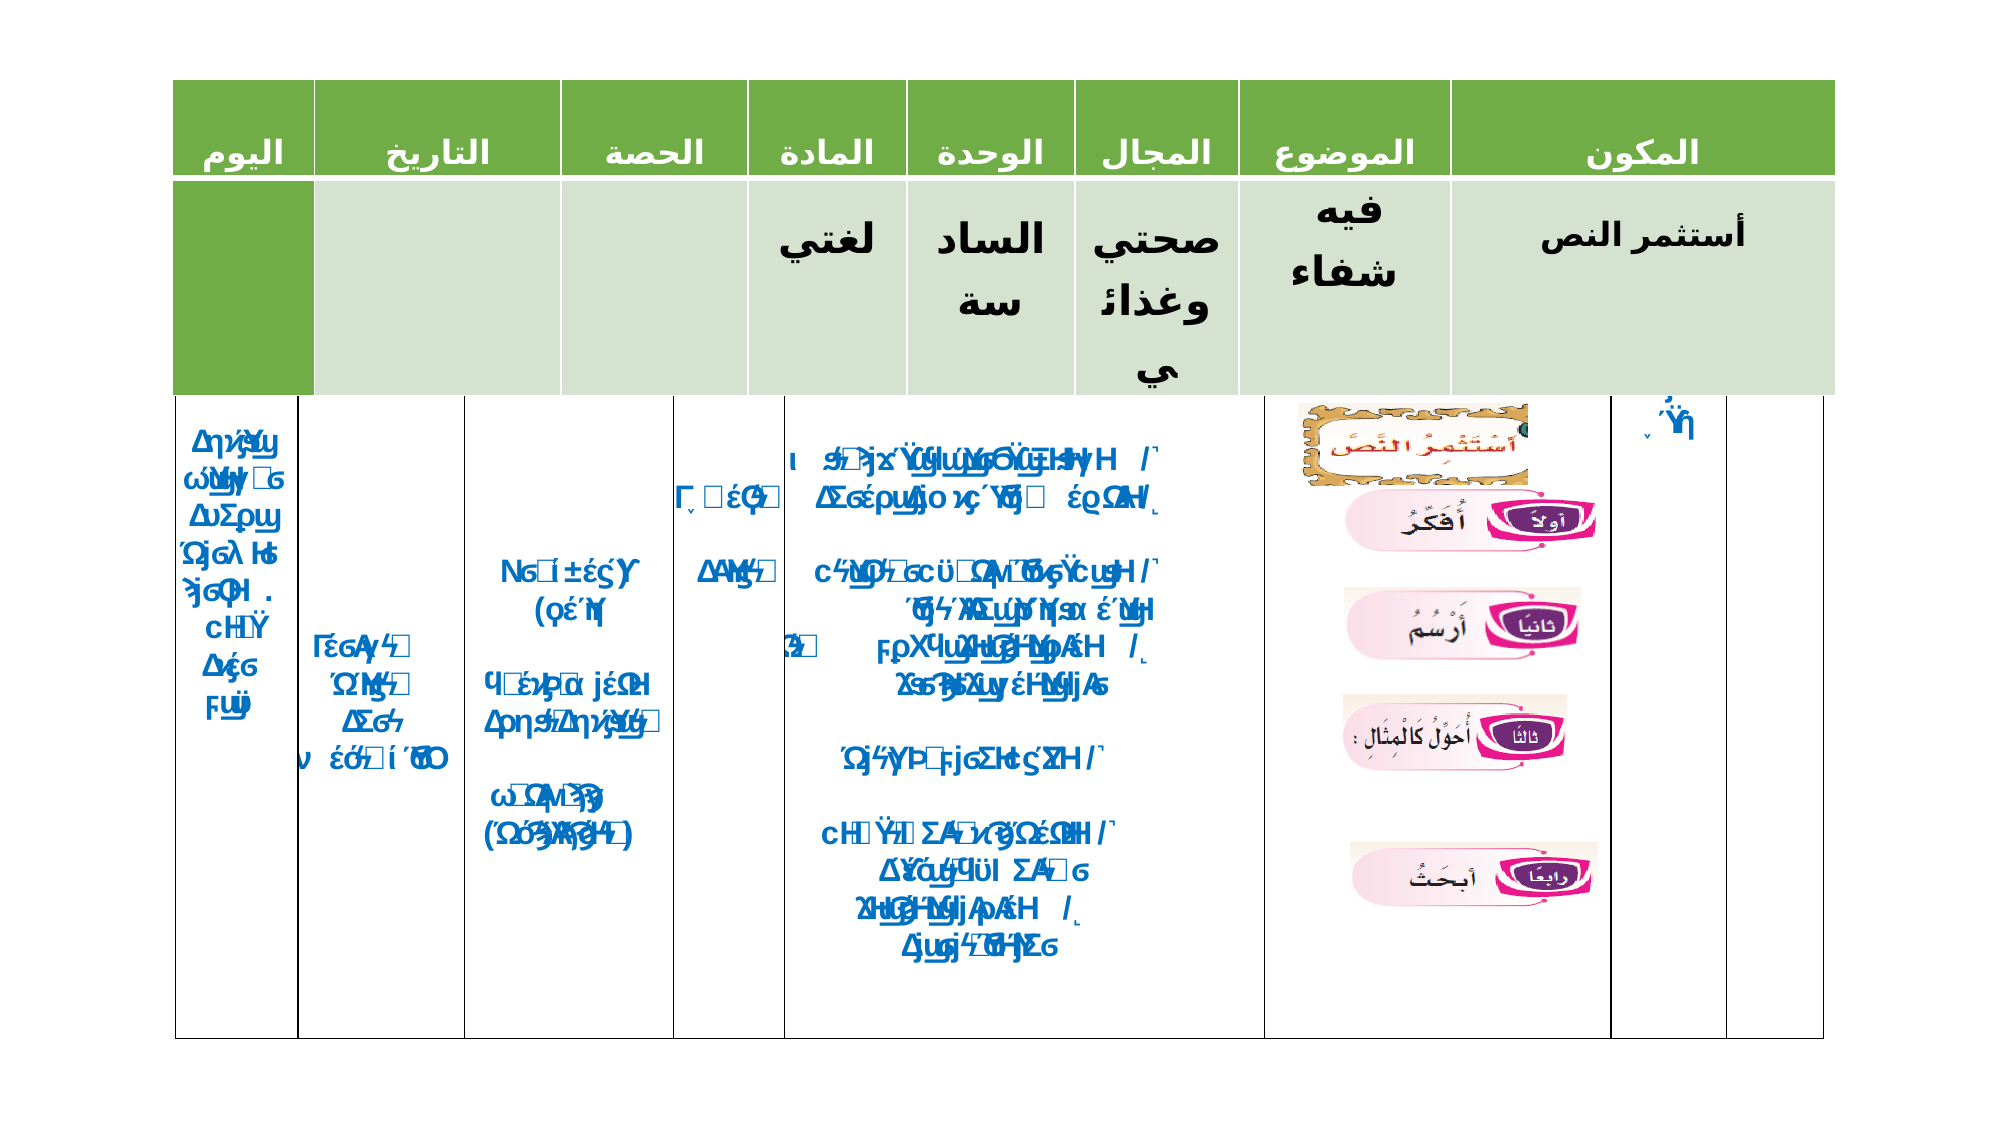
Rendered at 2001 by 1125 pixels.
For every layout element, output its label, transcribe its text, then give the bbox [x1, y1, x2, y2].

table_header المادة [749, 80, 906, 175]
table_cell السادسة [908, 181, 1074, 364]
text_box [141, 364, 1843, 1125]
table_cell [173, 181, 314, 364]
table_cell فيه شفاء [1240, 181, 1450, 364]
table_cell صحتي وغذائي [1076, 181, 1238, 364]
table_header التاريخ [315, 80, 560, 175]
table_header الحصة [562, 80, 747, 175]
table_header المكون [1452, 80, 1835, 175]
table_header الوحدة [908, 80, 1074, 175]
table_cell [562, 181, 747, 364]
table_header المجال [1076, 80, 1238, 175]
table_header الموضوع [1240, 80, 1450, 175]
table_cell لغتي [749, 181, 906, 364]
table_cell أستثمر النص [1452, 181, 1835, 364]
table_cell [315, 181, 560, 364]
table_header اليوم [173, 80, 314, 175]
